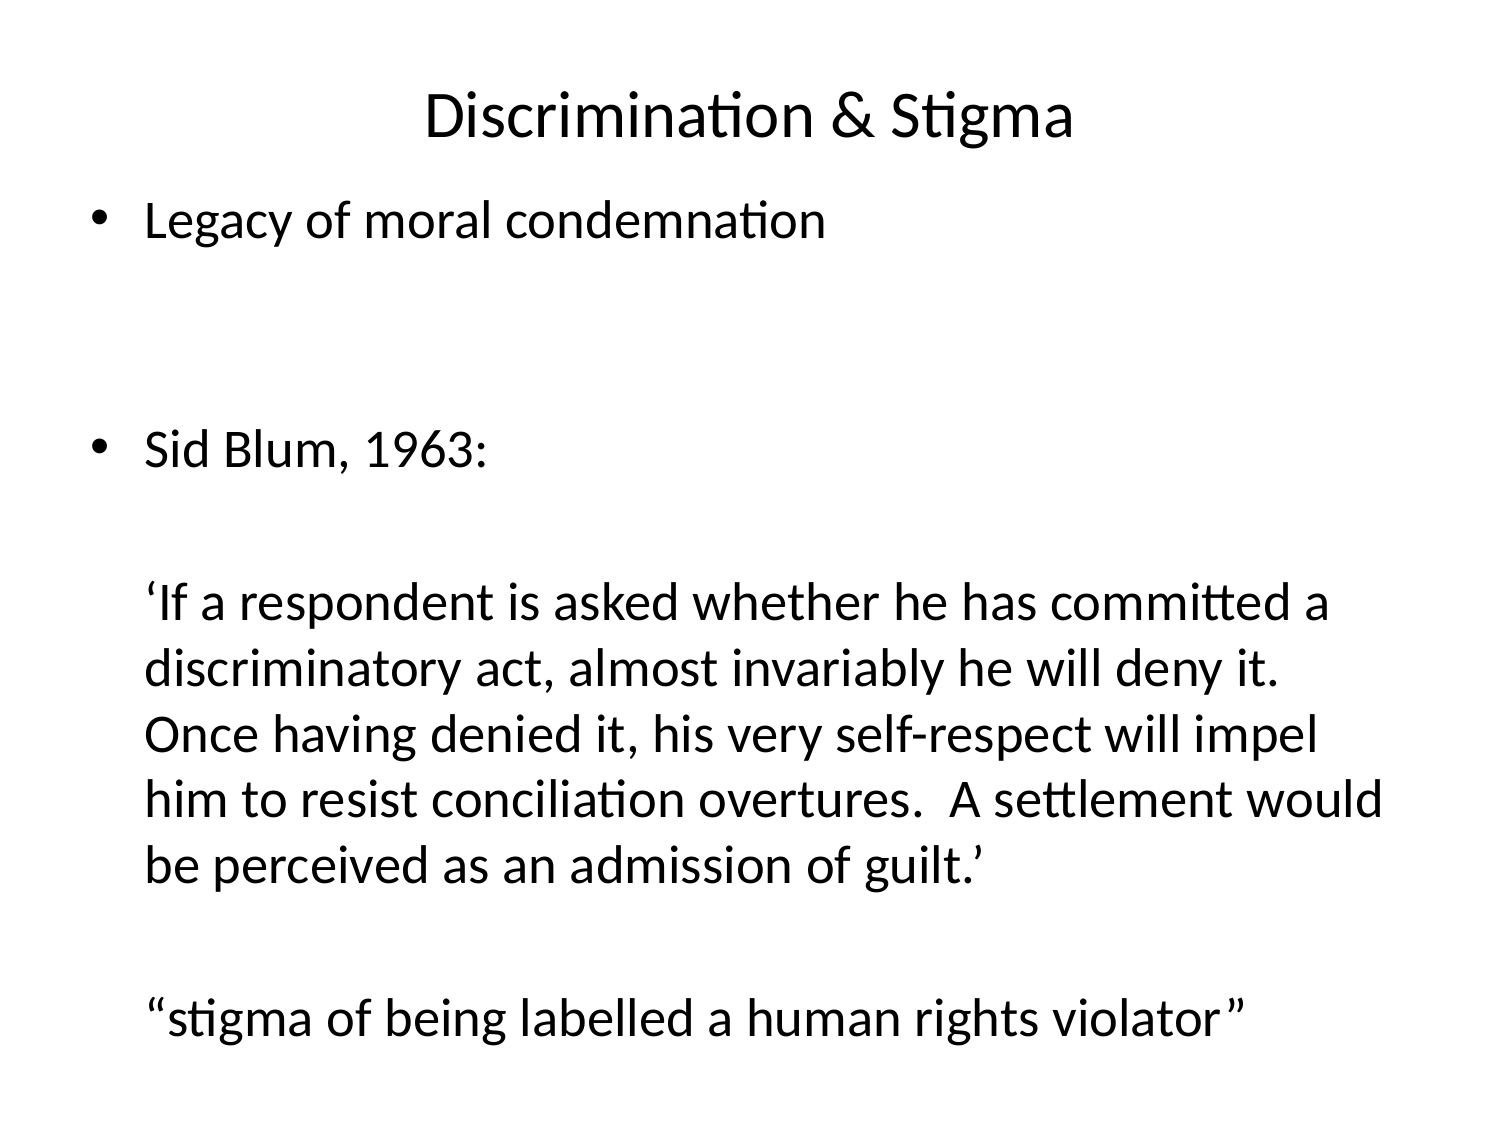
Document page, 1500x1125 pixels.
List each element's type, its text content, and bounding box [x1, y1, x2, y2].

title Discrimination & Stigma [75, 45, 1425, 175]
list Legacy of moral condemnation Sid Blum, 1963: ‘If a respondent is asked whether he has committed a discriminatory act, almost invariably he will deny it. Once having denied it, his very self-respect will impel him to resist conciliation overtures. A settlement would be perceived as an admission of guilt.’ “stigma of being labelled a human rights violator” [75, 175, 1425, 1056]
